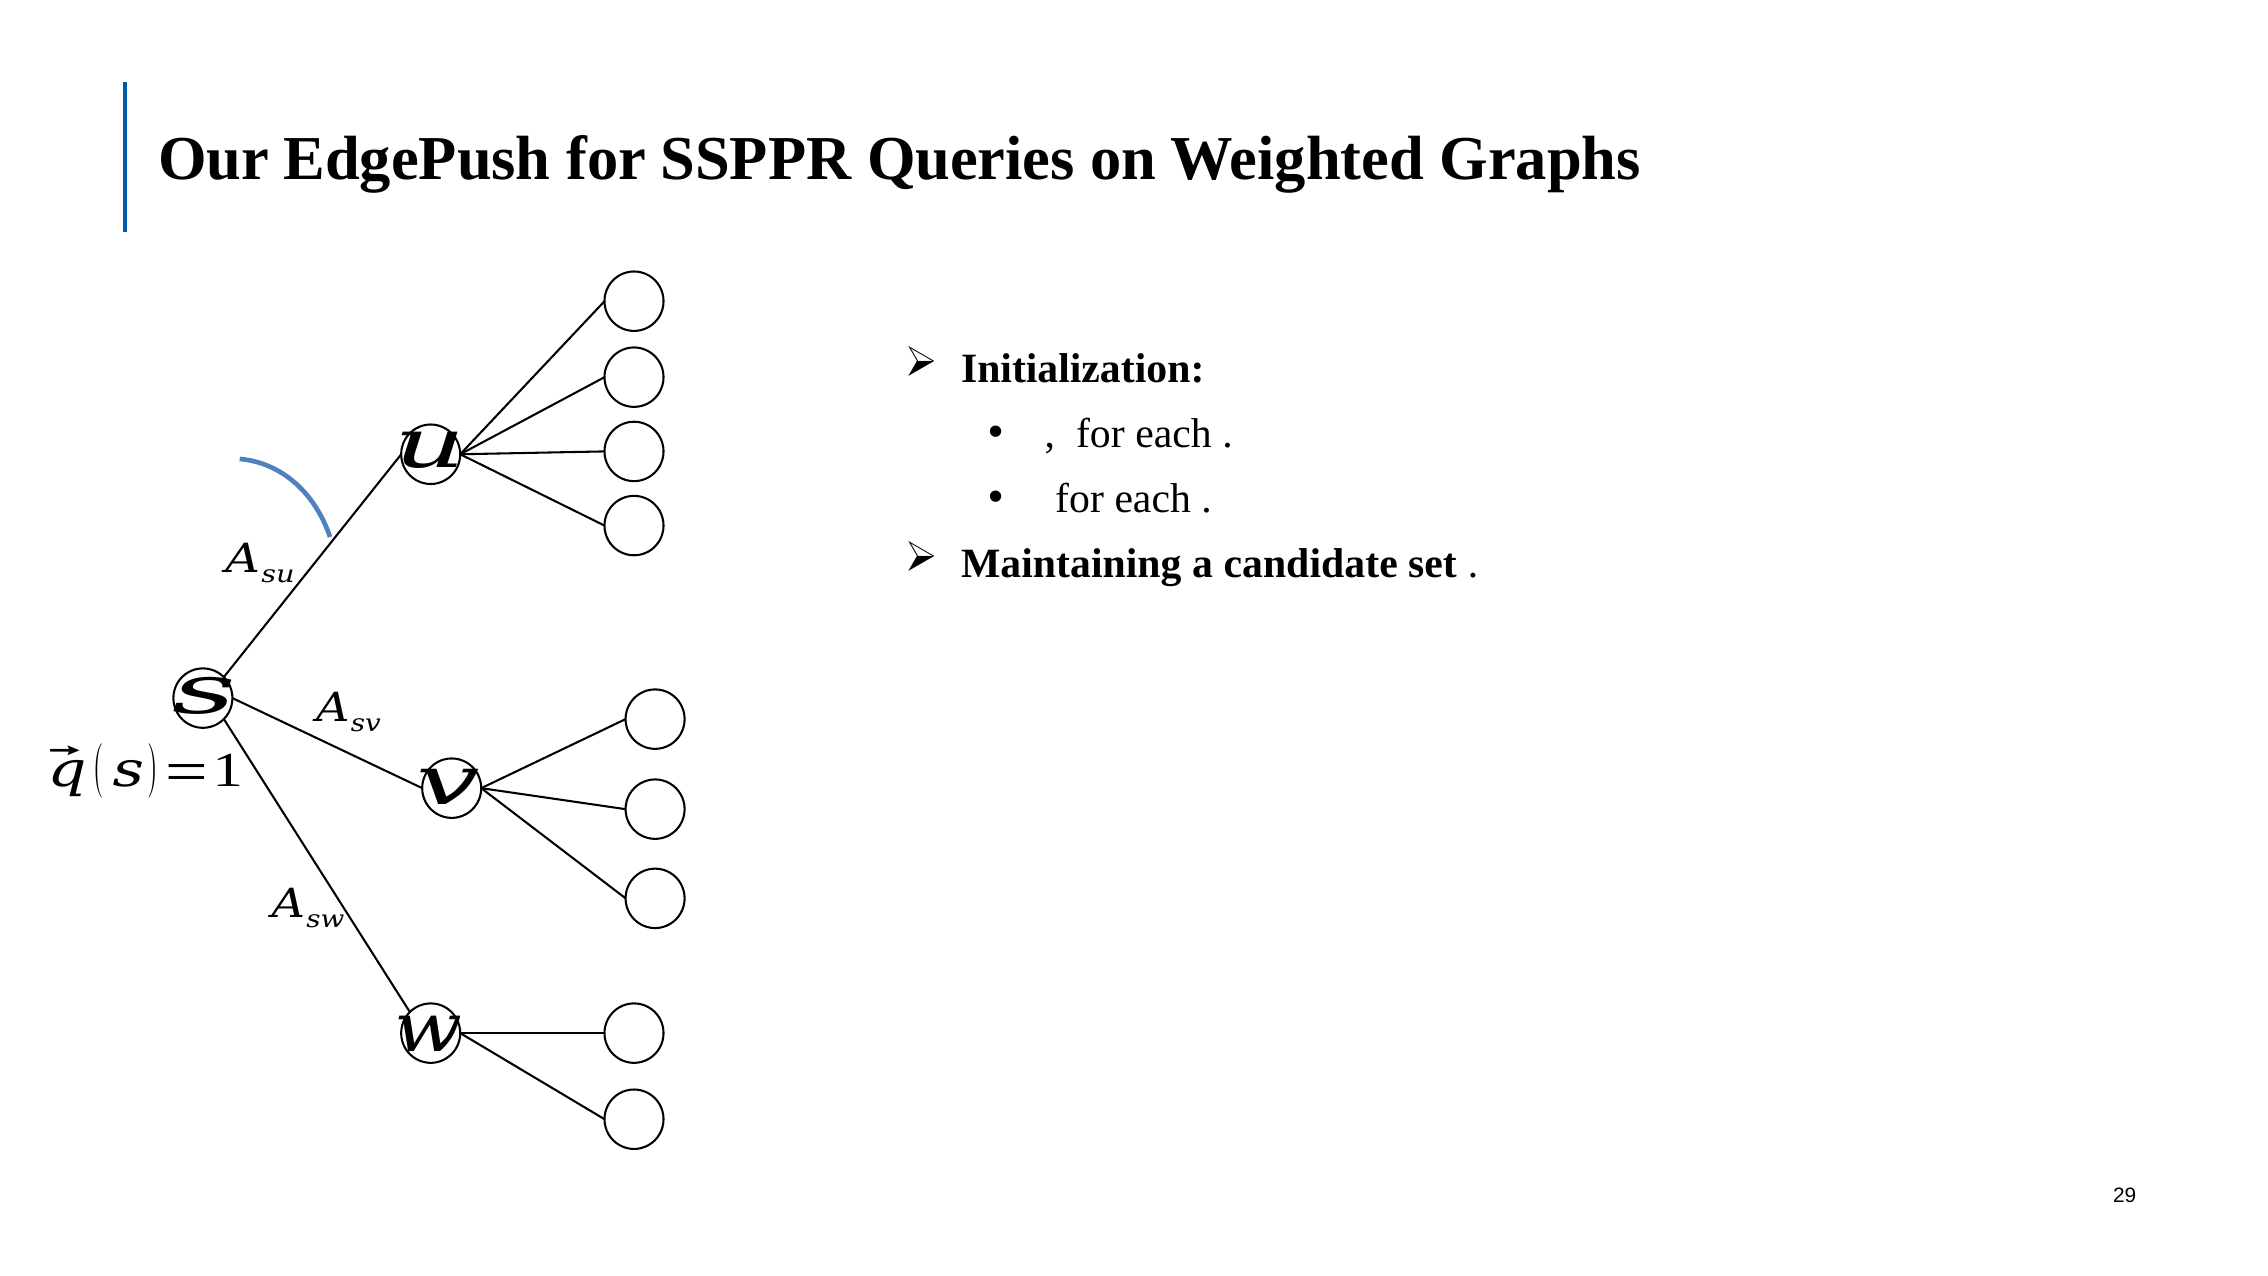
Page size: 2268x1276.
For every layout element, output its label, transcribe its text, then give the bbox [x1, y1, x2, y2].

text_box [460, 300, 605, 455]
text_box [602, 269, 666, 334]
text_box [399, 1019, 463, 1065]
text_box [232, 697, 423, 789]
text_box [481, 718, 626, 786]
text_box [623, 687, 687, 751]
text_box [448, 444, 455, 463]
text_box [602, 1001, 666, 1065]
text_box [609, 345, 666, 409]
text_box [460, 1032, 605, 1120]
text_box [481, 787, 626, 899]
text_box [407, 461, 455, 487]
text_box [223, 718, 411, 1013]
text_box [171, 666, 227, 730]
text_box [609, 419, 666, 484]
text_box [411, 1001, 458, 1043]
text_box [427, 756, 476, 796]
text_box [399, 435, 410, 454]
text_box [408, 422, 454, 463]
text_box [421, 774, 476, 821]
text_box [624, 866, 687, 931]
title Our EdgePush for SSPPR Queries on Weighted Graphs [141, 108, 1855, 206]
text_box [603, 1087, 666, 1152]
text_box [193, 680, 235, 702]
text_box [630, 777, 687, 841]
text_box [223, 453, 402, 678]
text_box [603, 493, 666, 558]
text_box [460, 460, 605, 526]
